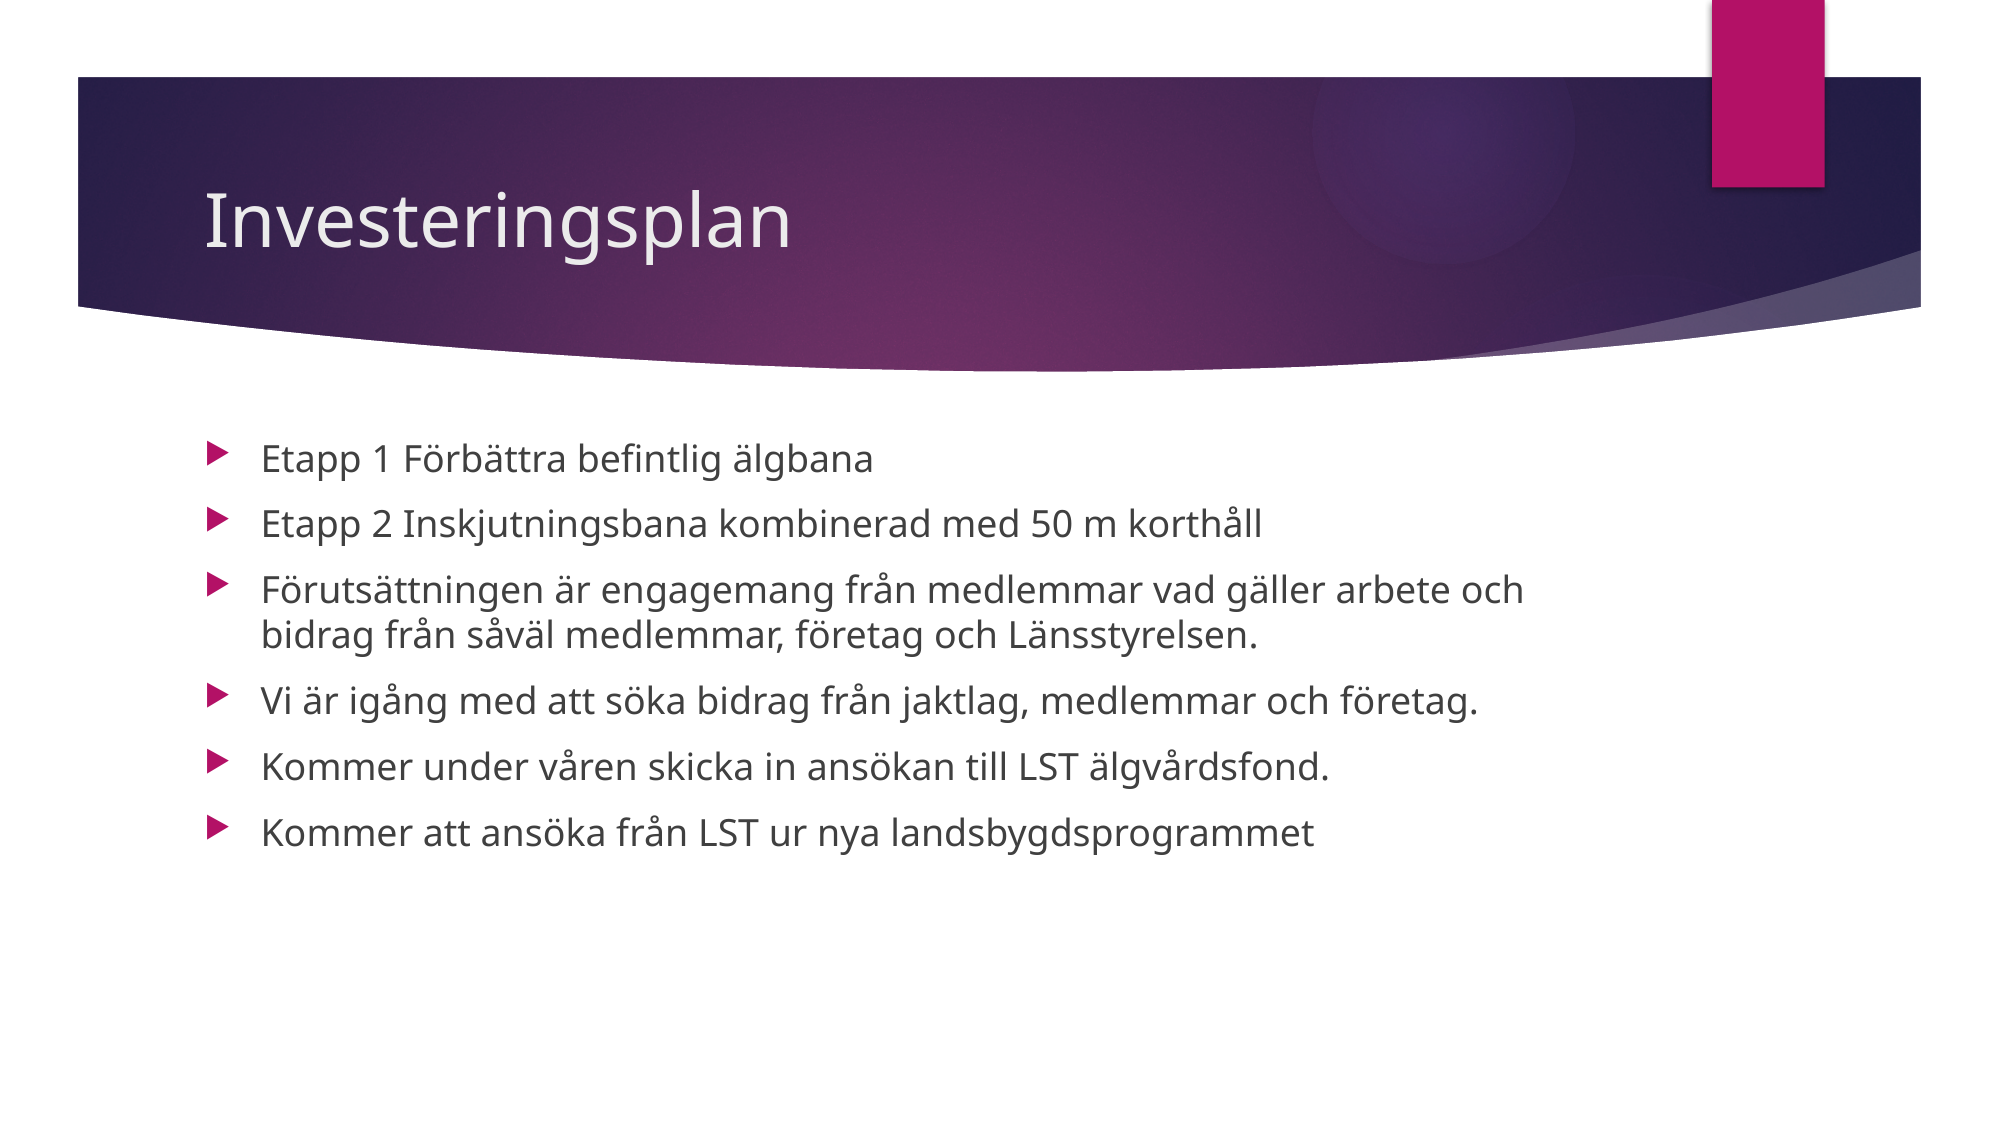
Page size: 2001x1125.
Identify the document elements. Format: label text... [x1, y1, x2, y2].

title Investeringsplan [189, 159, 1627, 276]
list Etapp 1 Förbättra befintlig älgbana Etapp 2 Inskjutningsbana kombinerad med 50 m korthåll Förutsättningen är engagemang från medlemmar vad gäller arbete och bidrag från såväl medlemmar, företag och Länsstyrelsen. Vi är igång med att söka bidrag från jaktlag, medlemmar och företag. Kommer under våren skicka in ansökan till LST älgvårdsfond. Kommer att ansöka från LST ur nya landsbygdsprogrammet [189, 427, 1638, 988]
